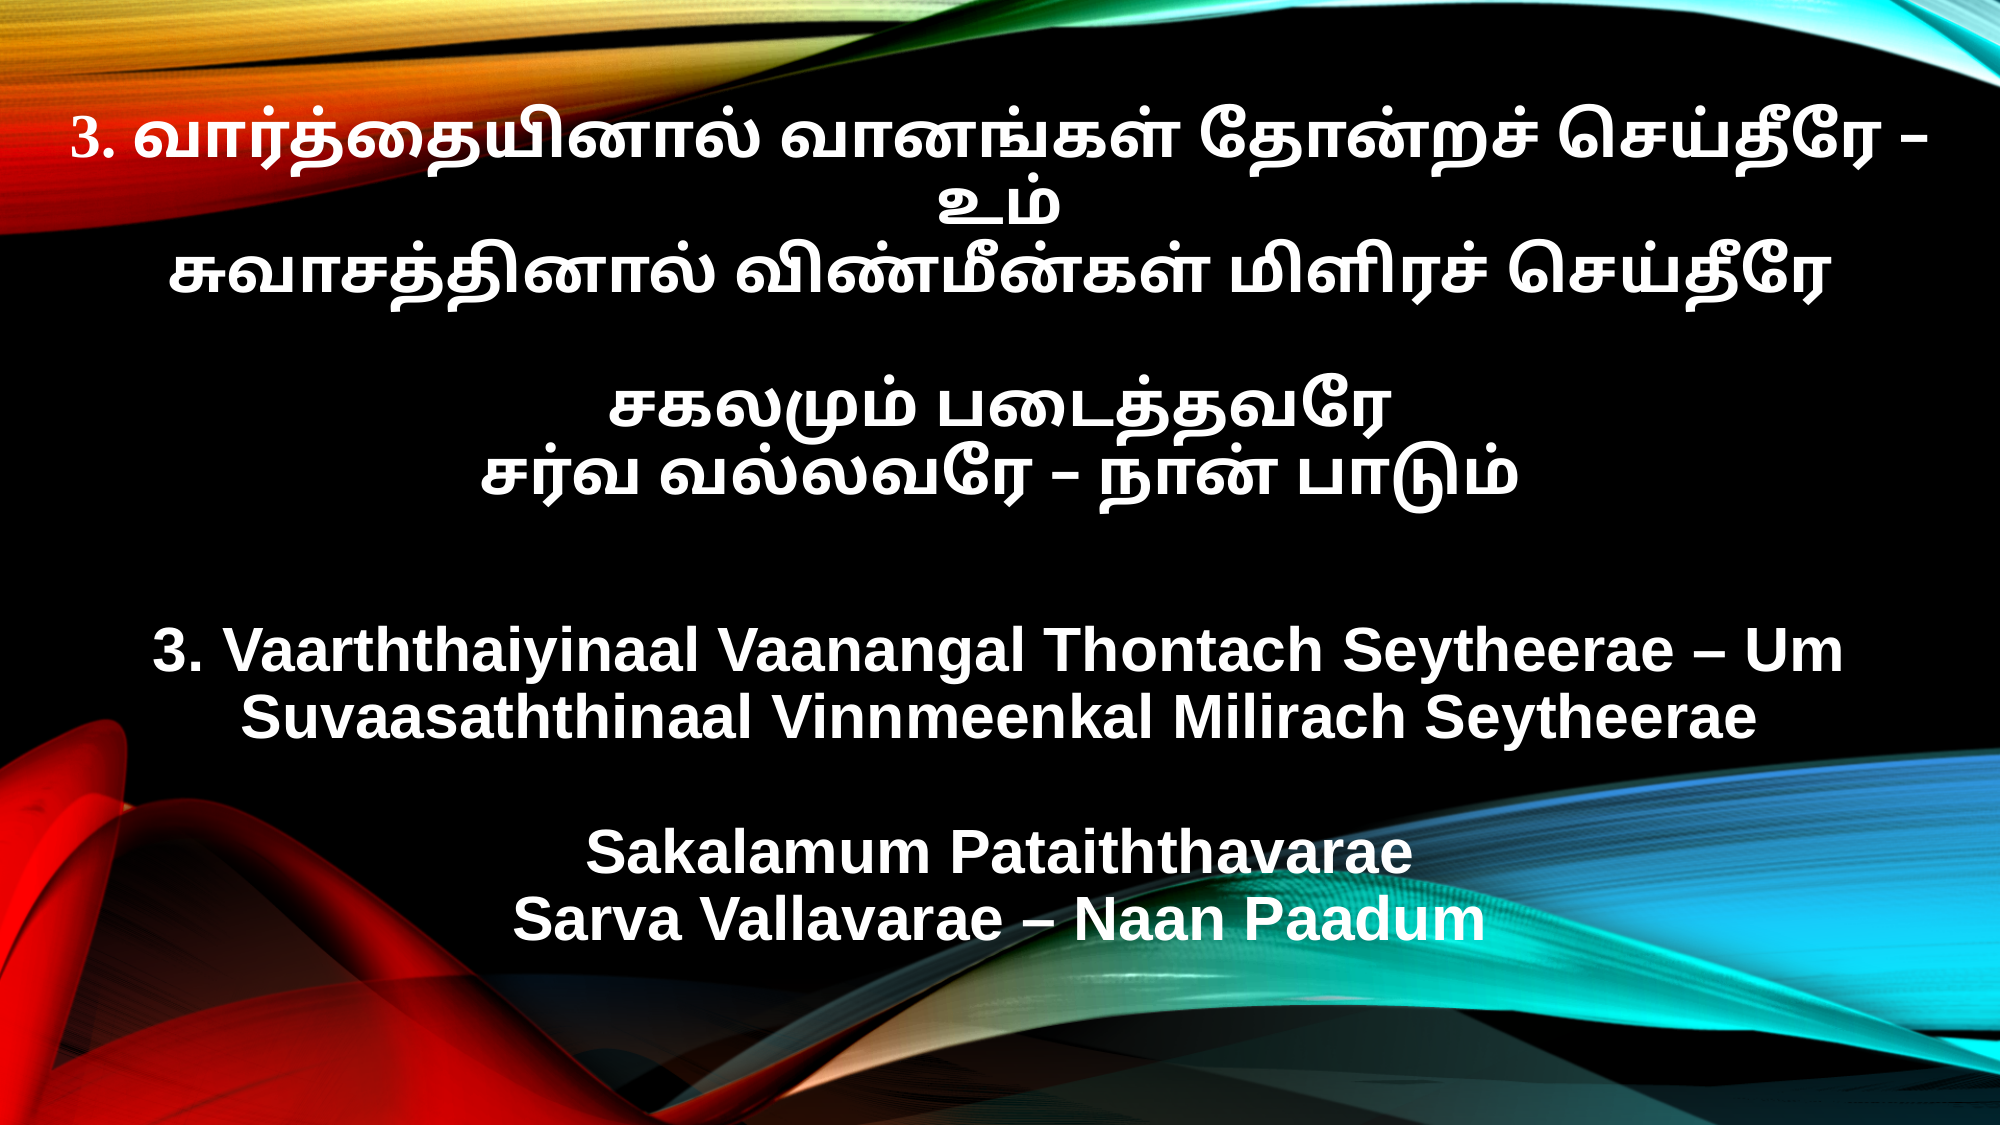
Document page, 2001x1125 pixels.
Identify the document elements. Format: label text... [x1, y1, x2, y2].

subtitle 3. வார்த்தையினால் வானங்கள் தோன்றச் செய்தீரே – உம் சுவாசத்தினால் விண்மீன்கள் மிளிரச் செய்தீரே சகலமும் படைத்தவரே சர்வ வல்லவரே – நான் பாடும் 3. Vaarththaiyinaal Vaanangal Thontach Seytheerae – Um Suvaasaththinaal Vinnmeenkal Milirach Seytheerae Sakalamum Pataiththavarae Sarva Vallavarae – Naan Paadum [0, 0, 2000, 1125]
